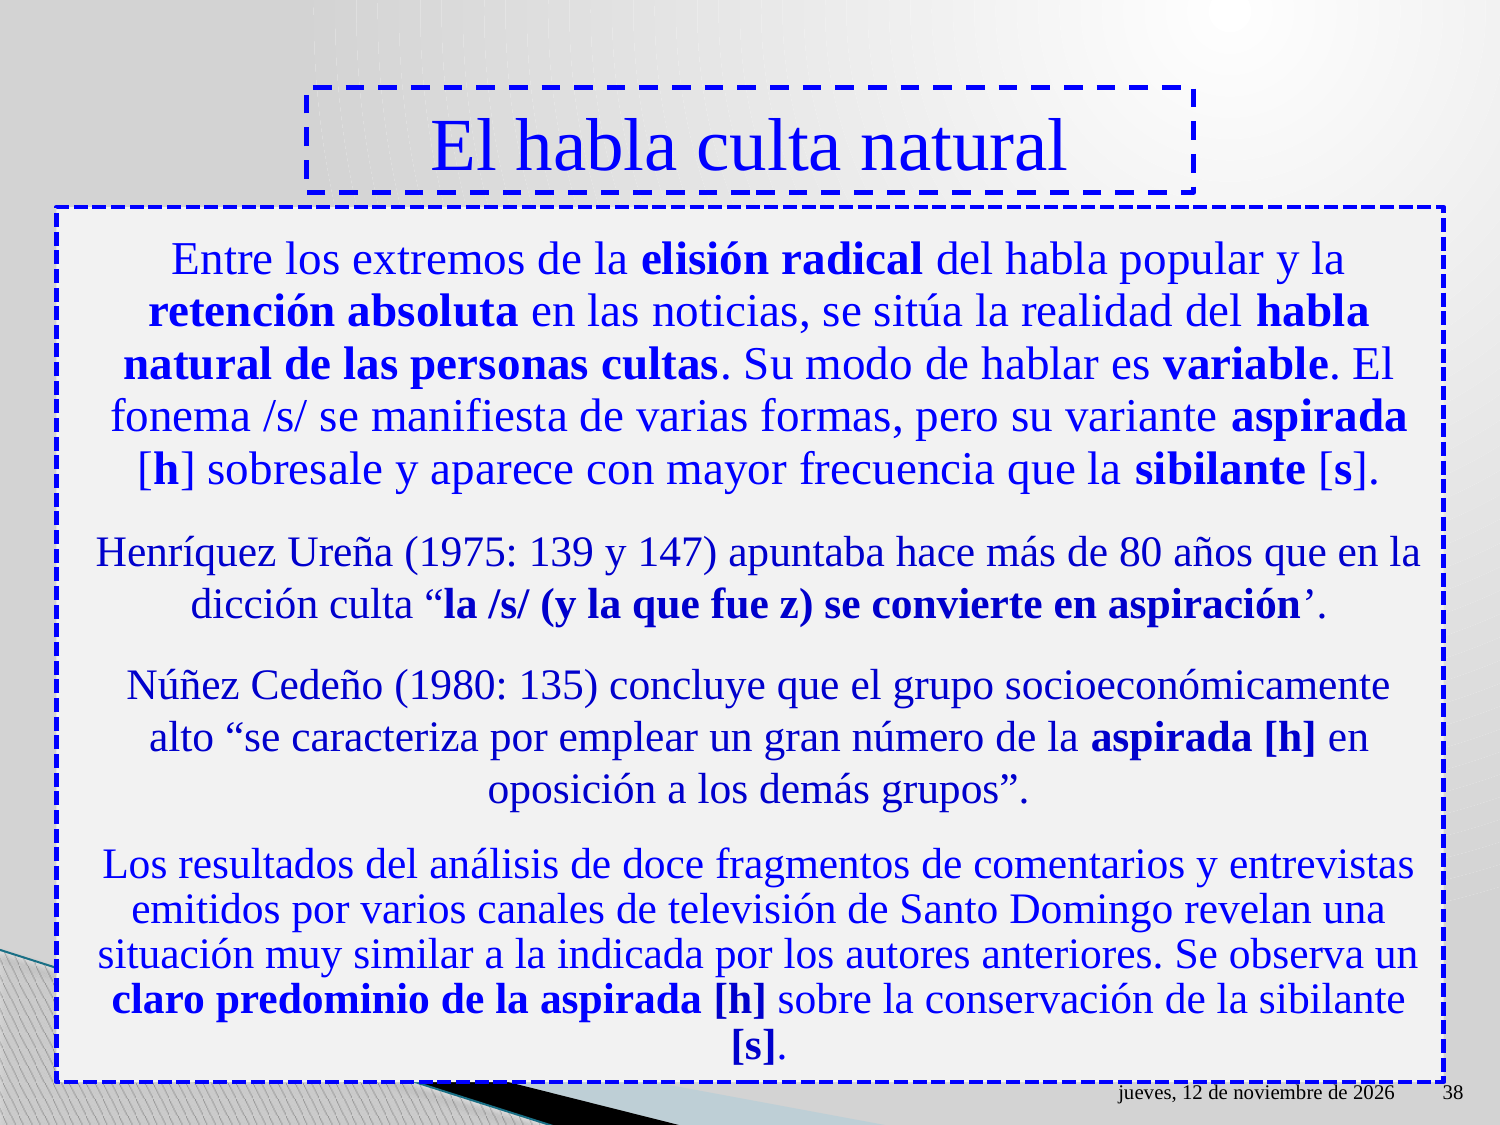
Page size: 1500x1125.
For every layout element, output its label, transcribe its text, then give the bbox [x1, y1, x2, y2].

slide_number 38 [1418, 1051, 1479, 1112]
text_box El habla culta natural [306, 87, 1194, 193]
slide_number jueves, 30 de marzo de 2023 [1103, 1051, 1418, 1112]
list Entre los extremos de la elisión radical del habla popular y la retención absoluta en las noticias, se sitúa la realidad del habla natural de las personas cultas. Su modo de hablar es variable. El fonema /s/ se manifiesta de varias formas, pero su variante aspirada [h] sobresale y aparece con mayor frecuencia que la sibilante [s]. Henríquez Ureña (1975: 139 y 147) apuntaba hace más de 80 años que en la dicción culta “la /s/ (y la que fue z) se convierte en aspiración’. Núñez Cedeño (1980: 135) concluye que el grupo socioeconómicamente alto “se caracteriza por emplear un gran número de la aspirada [h] en oposición a los demás grupos”. Los resultados del análisis de doce fragmentos de comentarios y entrevistas emitidos por varios canales de televisión de Santo Domingo revelan una situación muy similar a la indicada por los autores anteriores. Se observa un claro predominio de la aspirada [h] sobre la conservación de la sibilante [s]. [56, 207, 1444, 1083]
